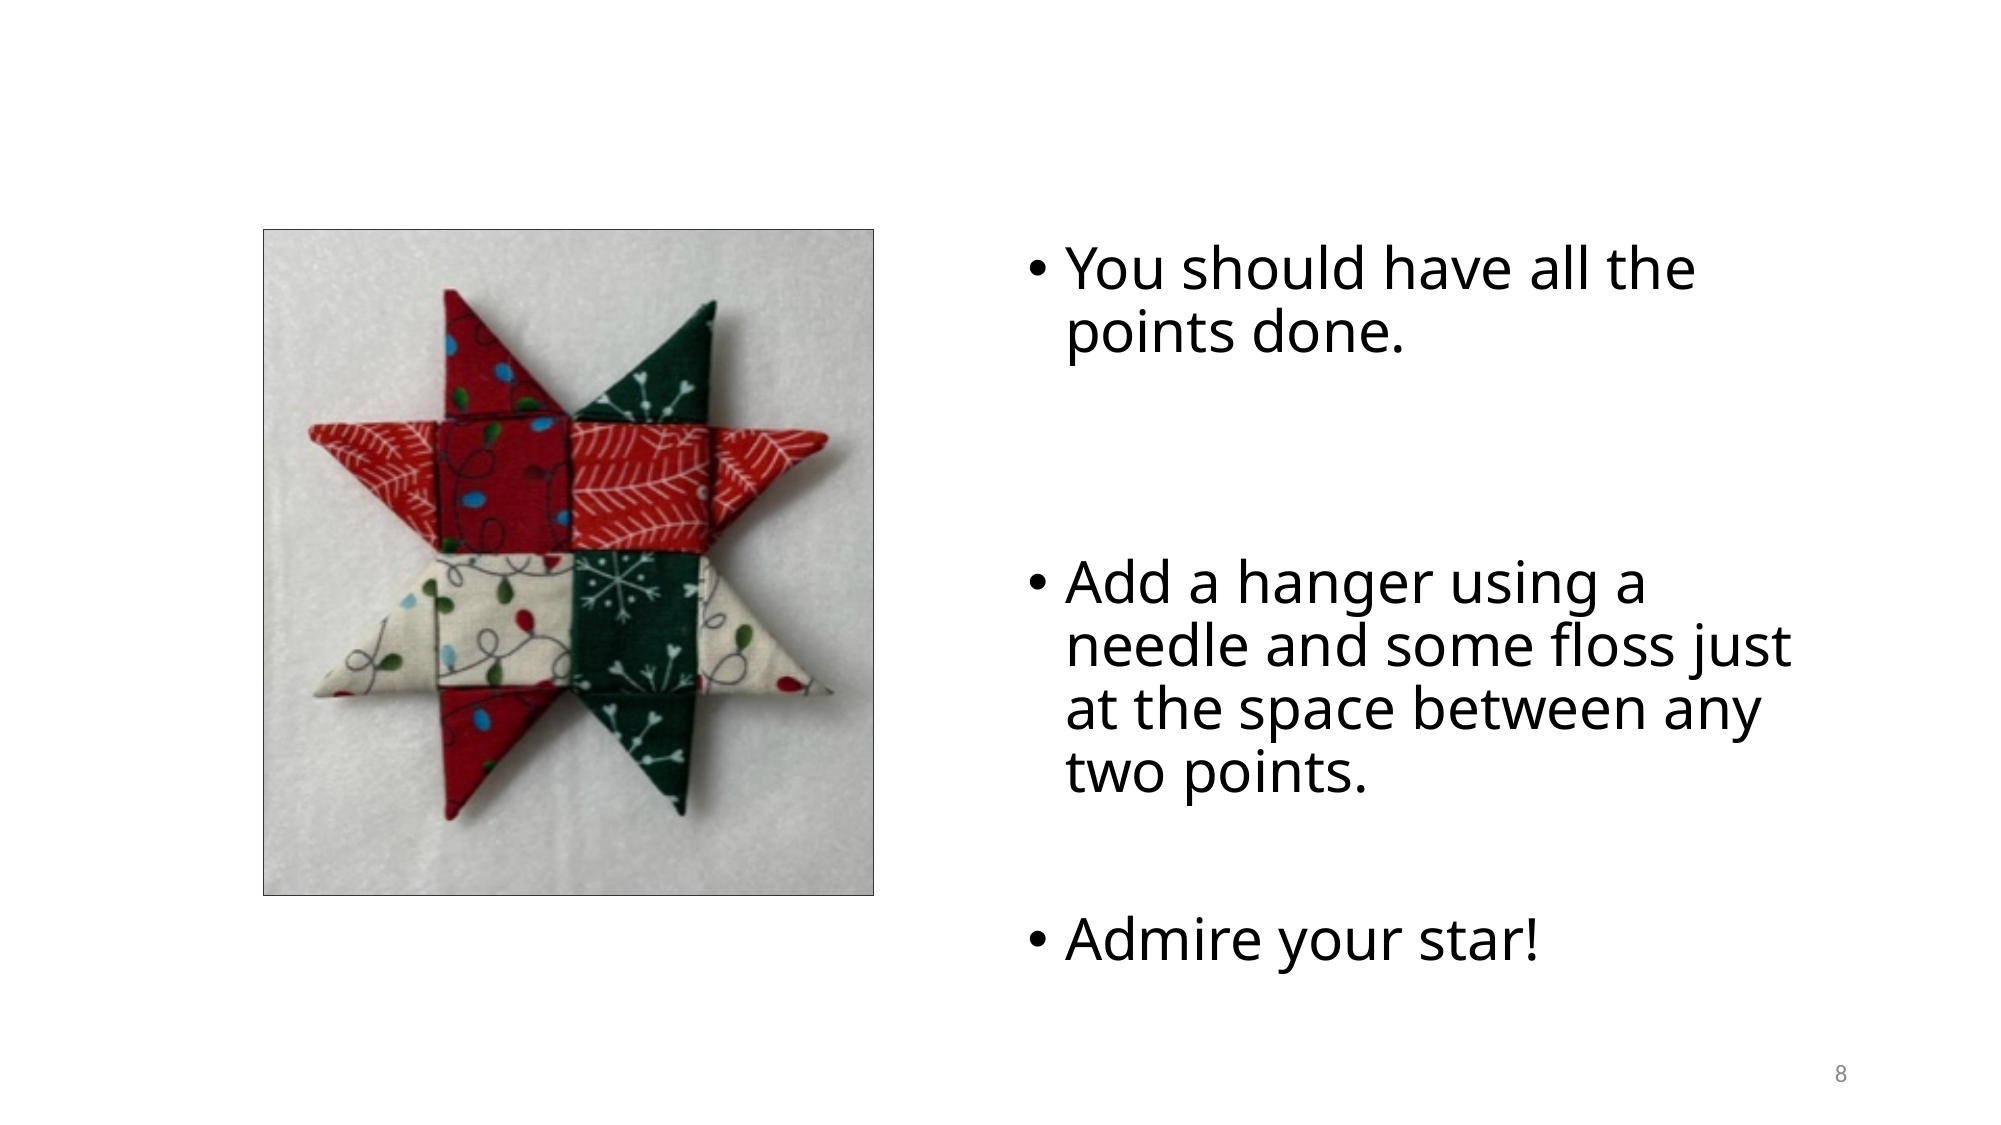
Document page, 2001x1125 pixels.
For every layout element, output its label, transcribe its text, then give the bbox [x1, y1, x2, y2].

slide_number 8 [1412, 1042, 1863, 1103]
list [263, 229, 874, 896]
list You should have all the points done. Add a hanger using a needle and some floss just at the space between any two points. Admire your star! [1012, 140, 1863, 1014]
